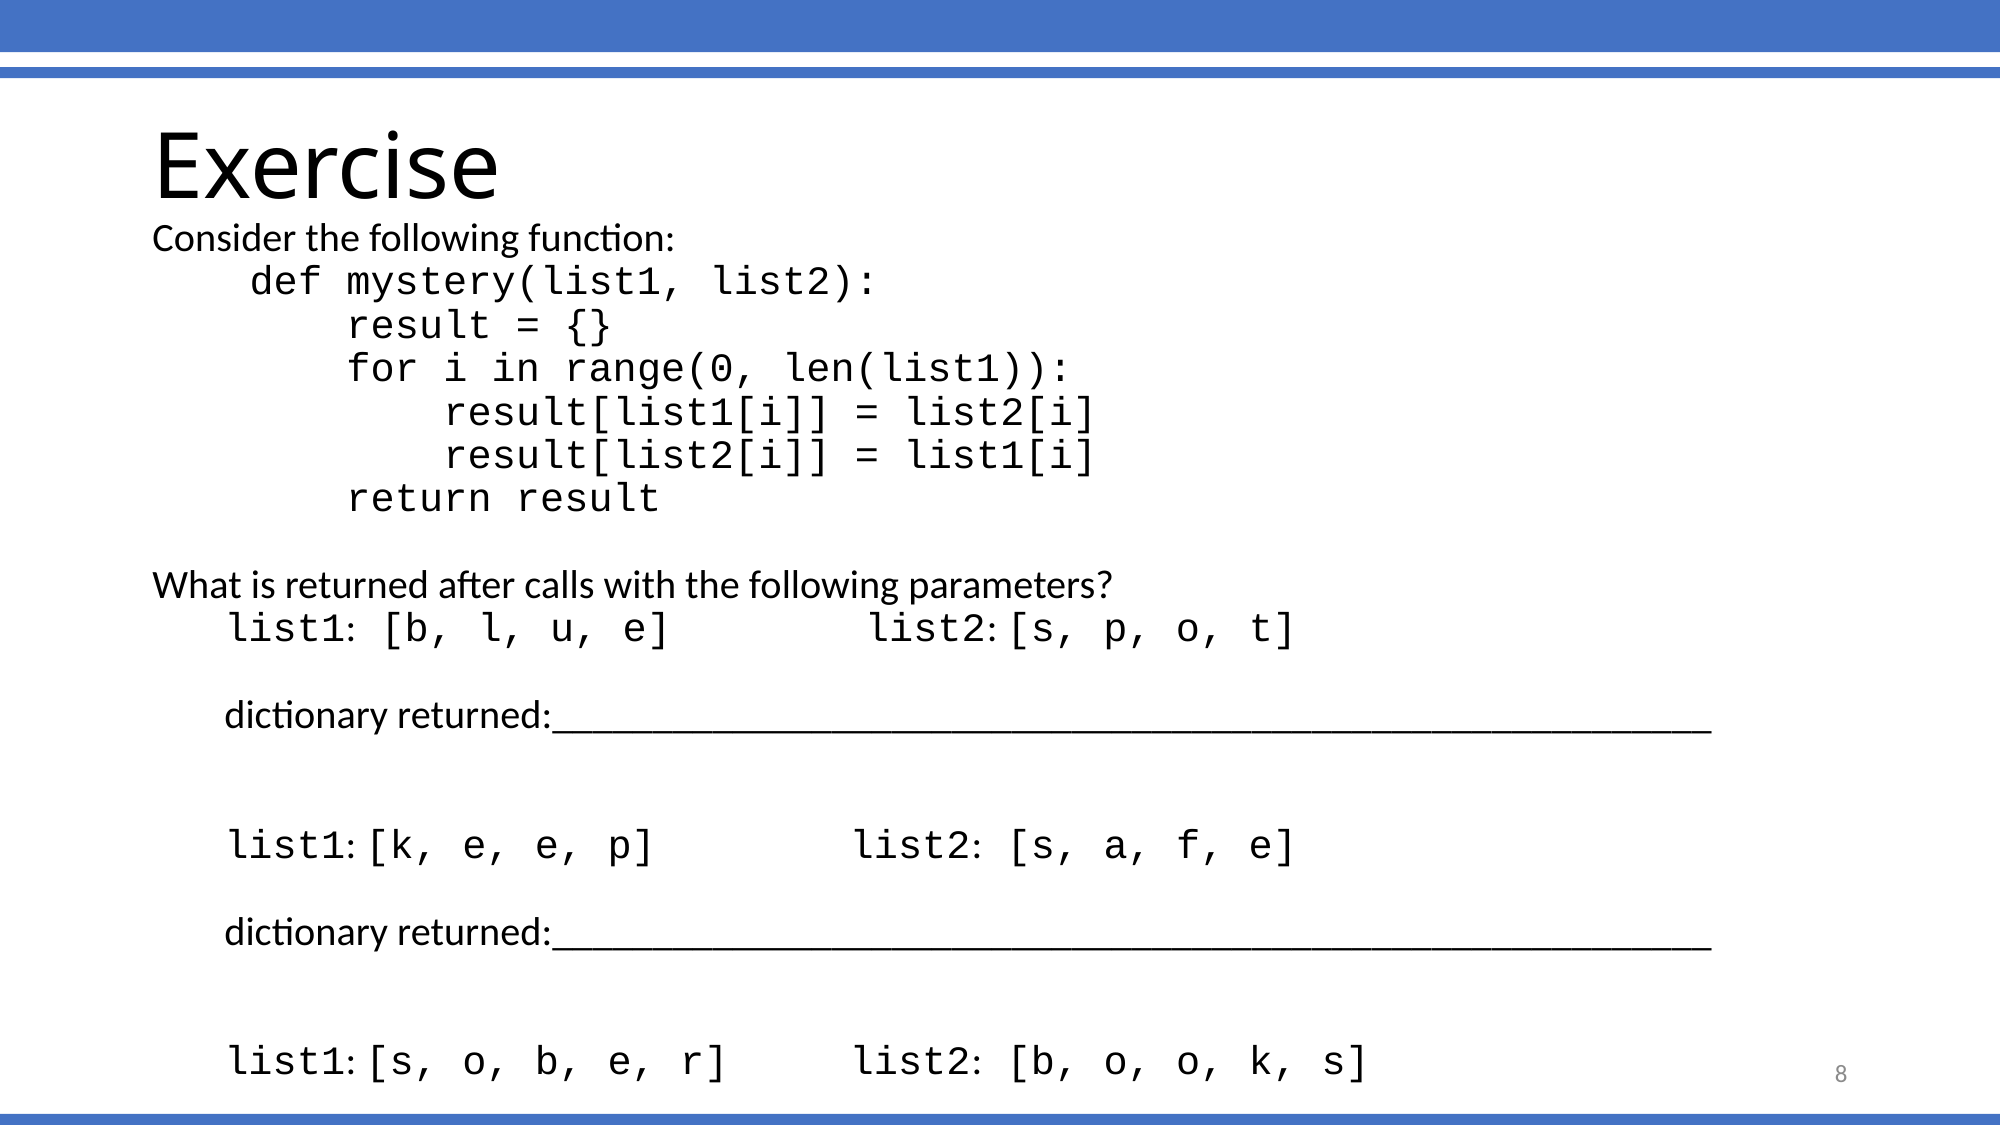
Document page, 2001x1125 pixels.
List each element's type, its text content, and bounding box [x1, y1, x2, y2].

slide_number 8 [1412, 1042, 1863, 1103]
title Exercise [137, 59, 1863, 209]
list Consider the following function: def mystery(list1, list2): result = {} for i in range(0, len(list1)): result[list1[i]] = list2[i] result[list2[i]] = list1[i] return result What is returned after calls with the following parameters? list1: [b, l, u, e] list2: [s, p, o, t] dictionary returned:__________________________________________________________ list1: [k, e, e, p] list2: [s, a, f, e] dictionary returned:__________________________________________________________ list1: [s, o, b, e, r] list2: [b, o, o, k, s] dictionary returned:__________________________________________________________ [137, 209, 1969, 1125]
